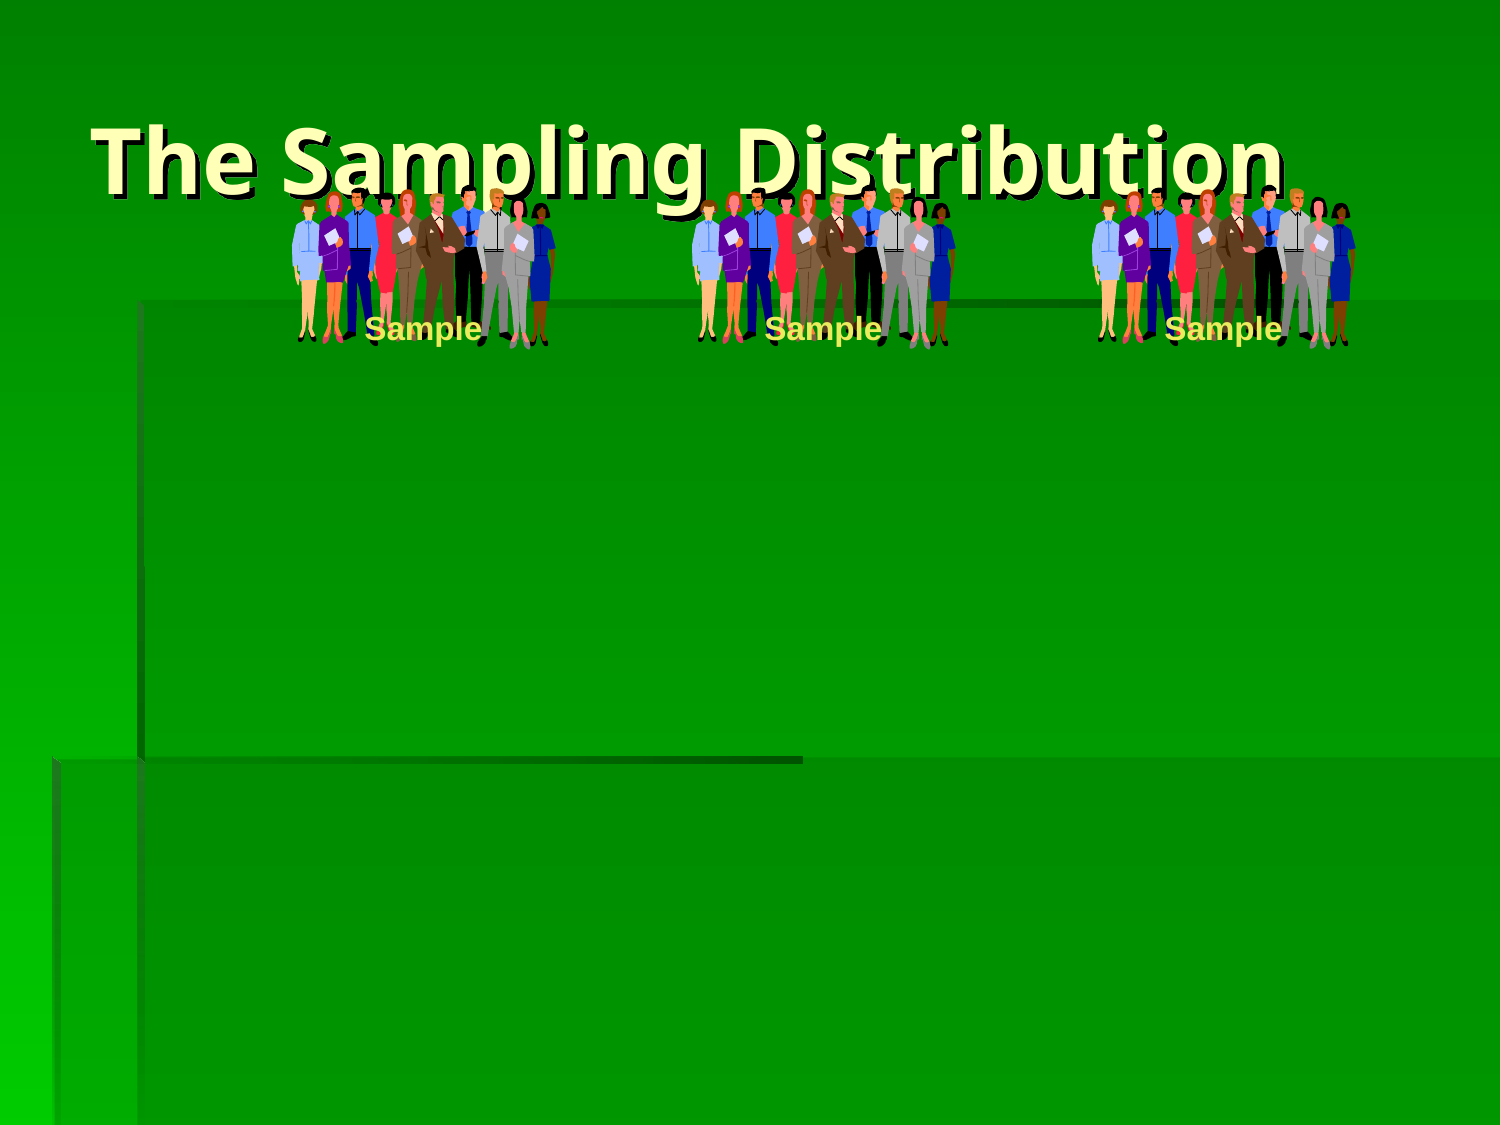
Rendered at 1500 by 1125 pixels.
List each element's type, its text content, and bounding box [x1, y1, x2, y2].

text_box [691, 184, 956, 355]
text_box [1091, 184, 1356, 355]
title The Sampling Distribution [74, 39, 1451, 276]
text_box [291, 184, 556, 355]
